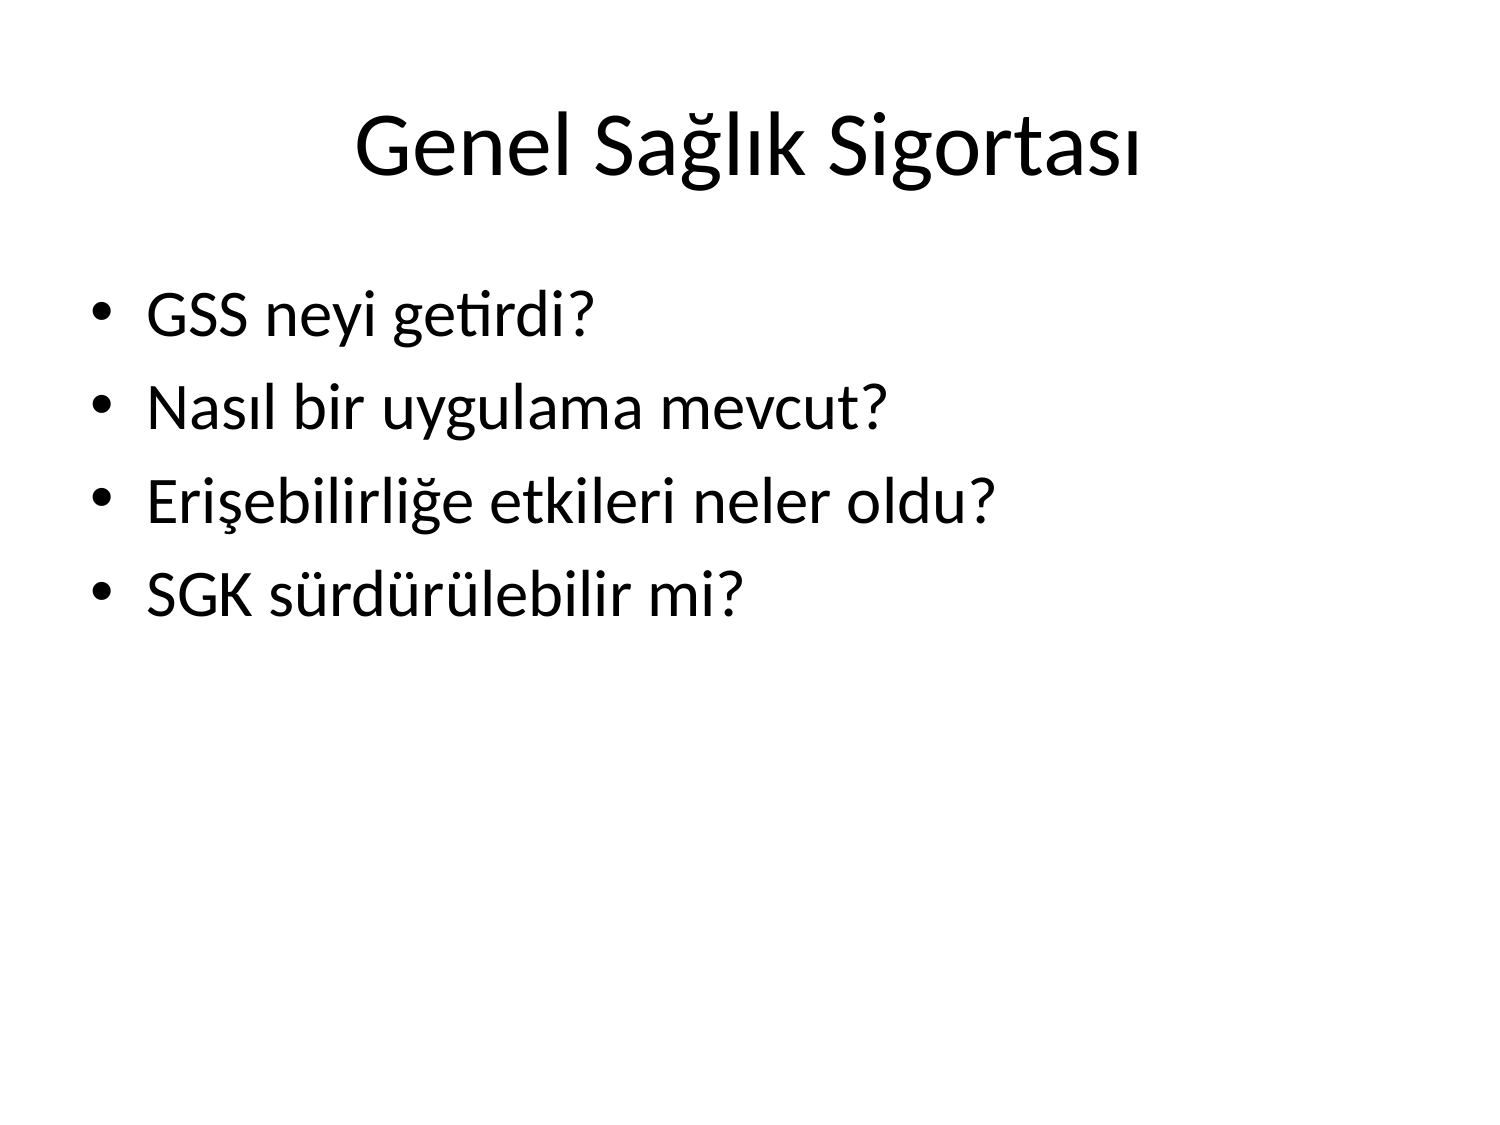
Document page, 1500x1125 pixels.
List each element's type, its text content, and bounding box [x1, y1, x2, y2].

list GSS neyi getirdi? Nasıl bir uygulama mevcut? Erişebilirliğe etkileri neler oldu? SGK sürdürülebilir mi? [75, 262, 1425, 1005]
title Genel Sağlık Sigortası [75, 45, 1425, 233]
